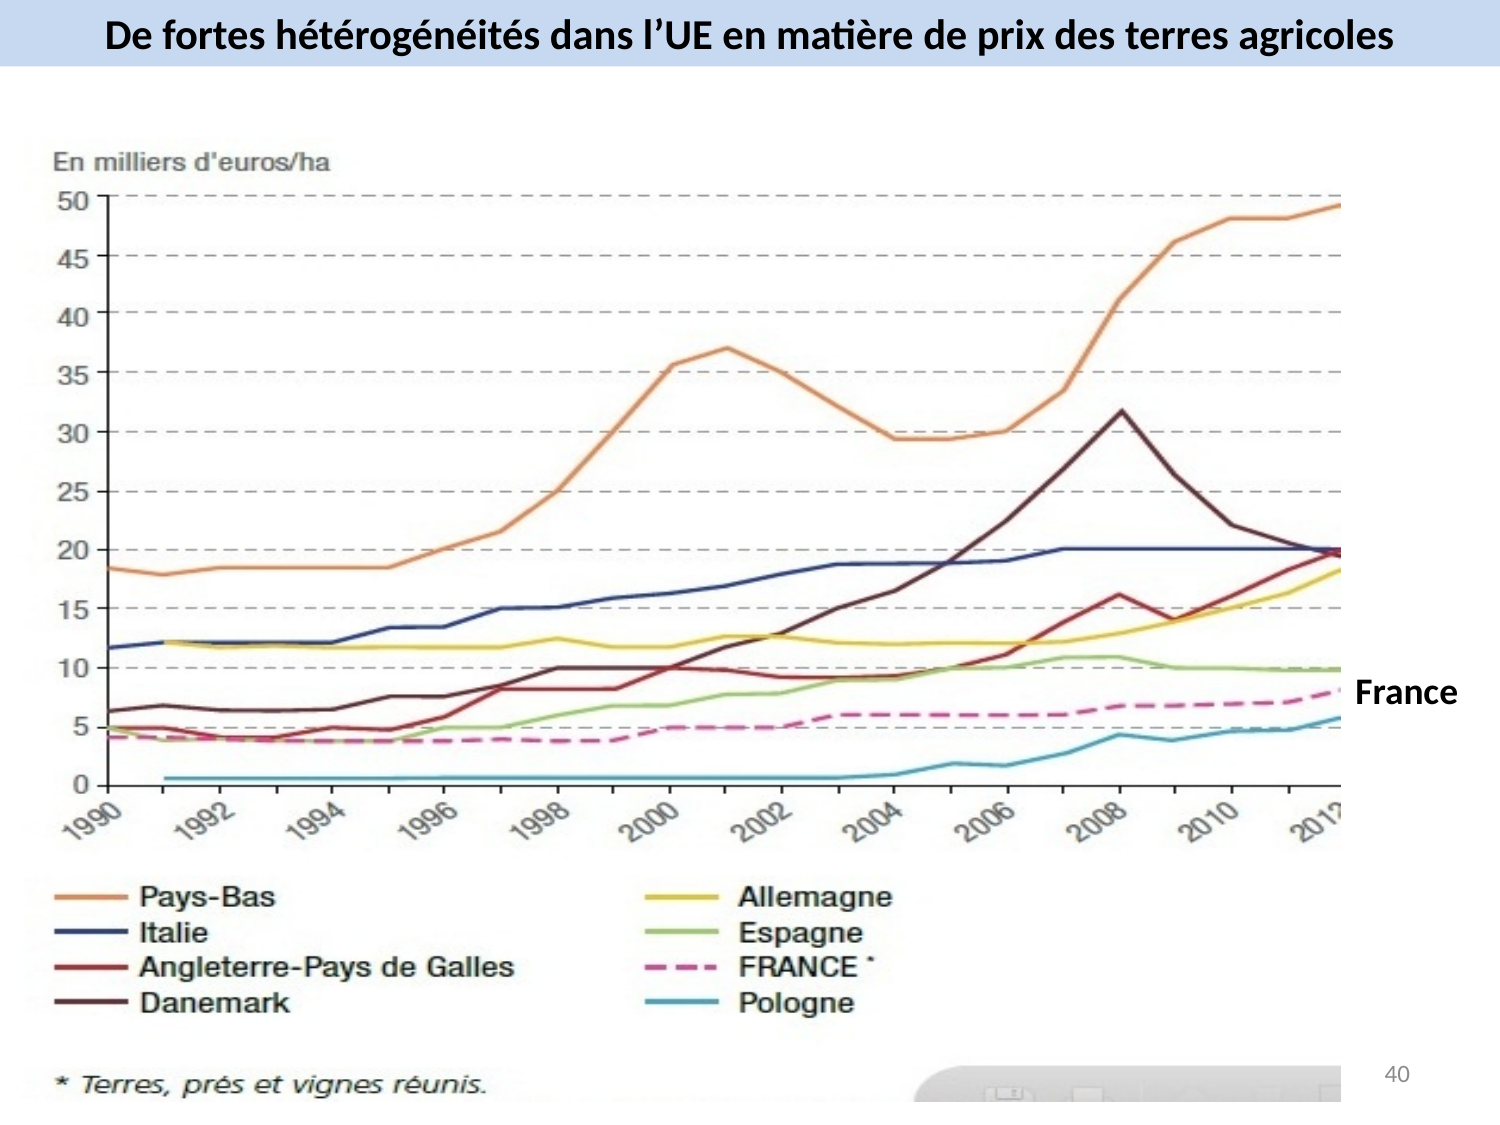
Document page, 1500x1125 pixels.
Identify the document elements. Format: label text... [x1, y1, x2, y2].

text_box France [1345, 659, 1474, 719]
picture [17, 136, 1341, 1102]
text_box De fortes hétérogénéités dans l’UE en matière de prix des terres agricoles [0, 0, 1500, 67]
slide_number 40 [1344, 1042, 1425, 1103]
